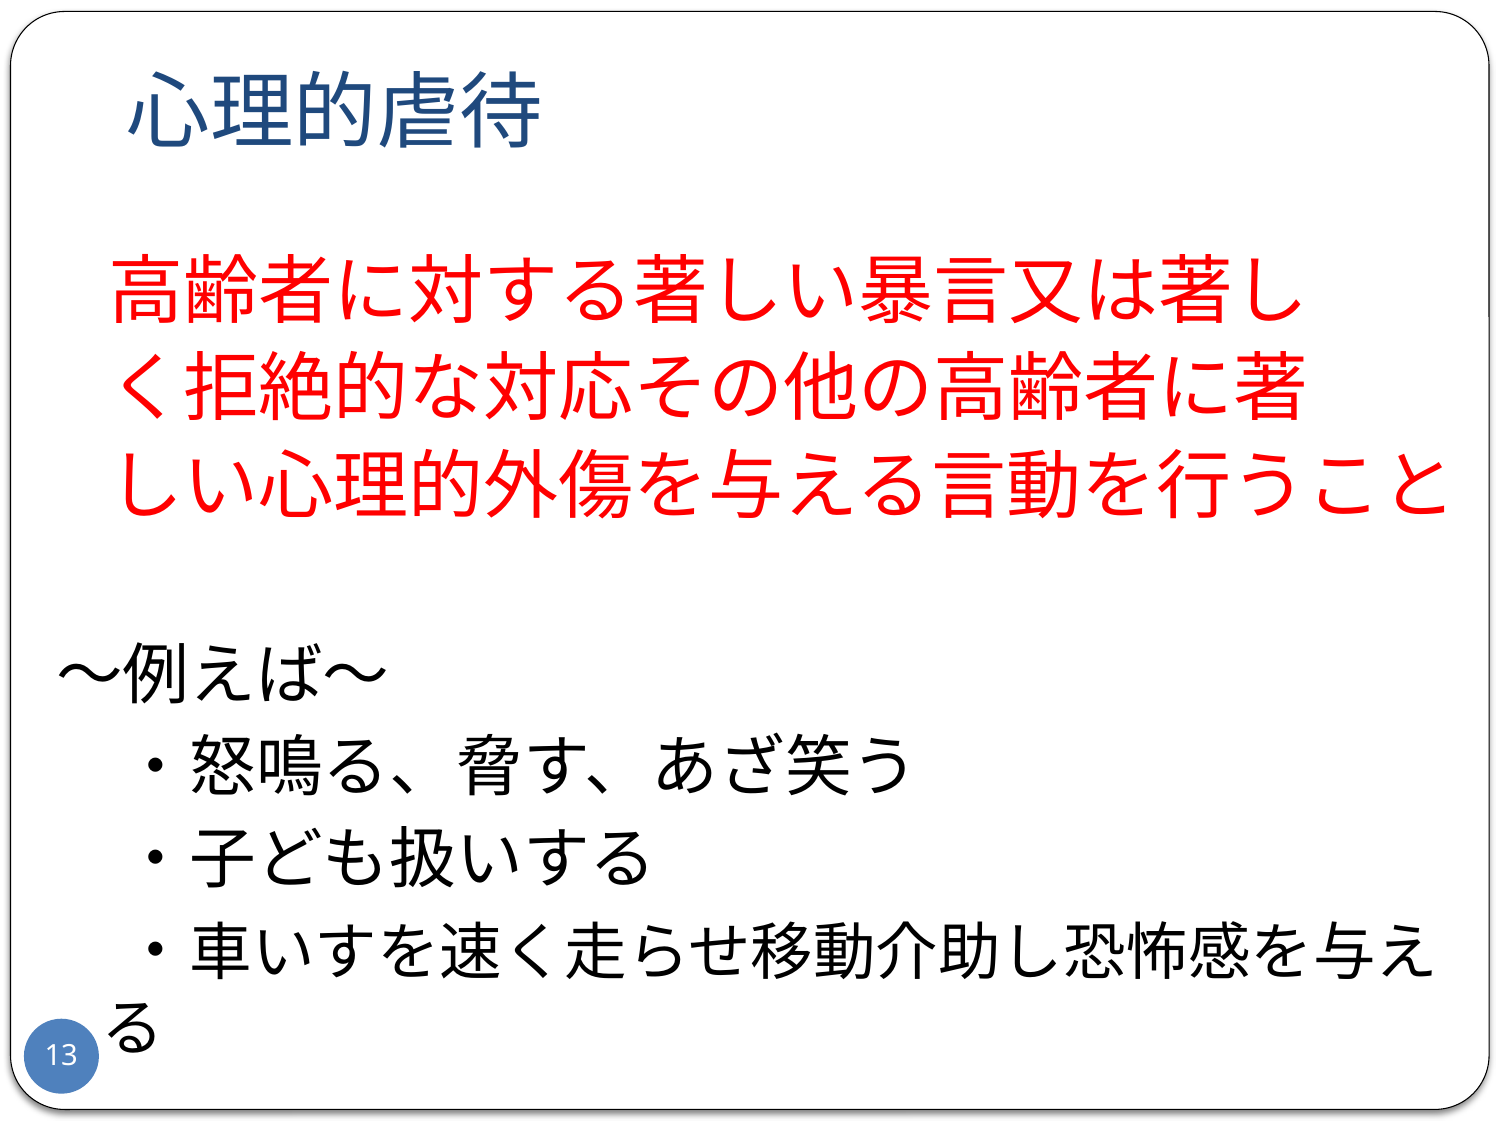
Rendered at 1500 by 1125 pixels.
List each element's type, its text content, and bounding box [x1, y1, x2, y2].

slide_number 13 [23, 1024, 92, 1094]
title 心理的虐待 [112, 54, 1423, 137]
list 高齢者に対する著しい暴言又は著し く拒絶的な対応その他の高齢者に著 しい心理的外傷を与える言動を行うこと ～例えば～ ・怒鳴る、脅す、あざ笑う ・子ども扱いする ・車いすを速く走らせ移動介助し恐怖感を与える [41, 137, 1500, 1078]
